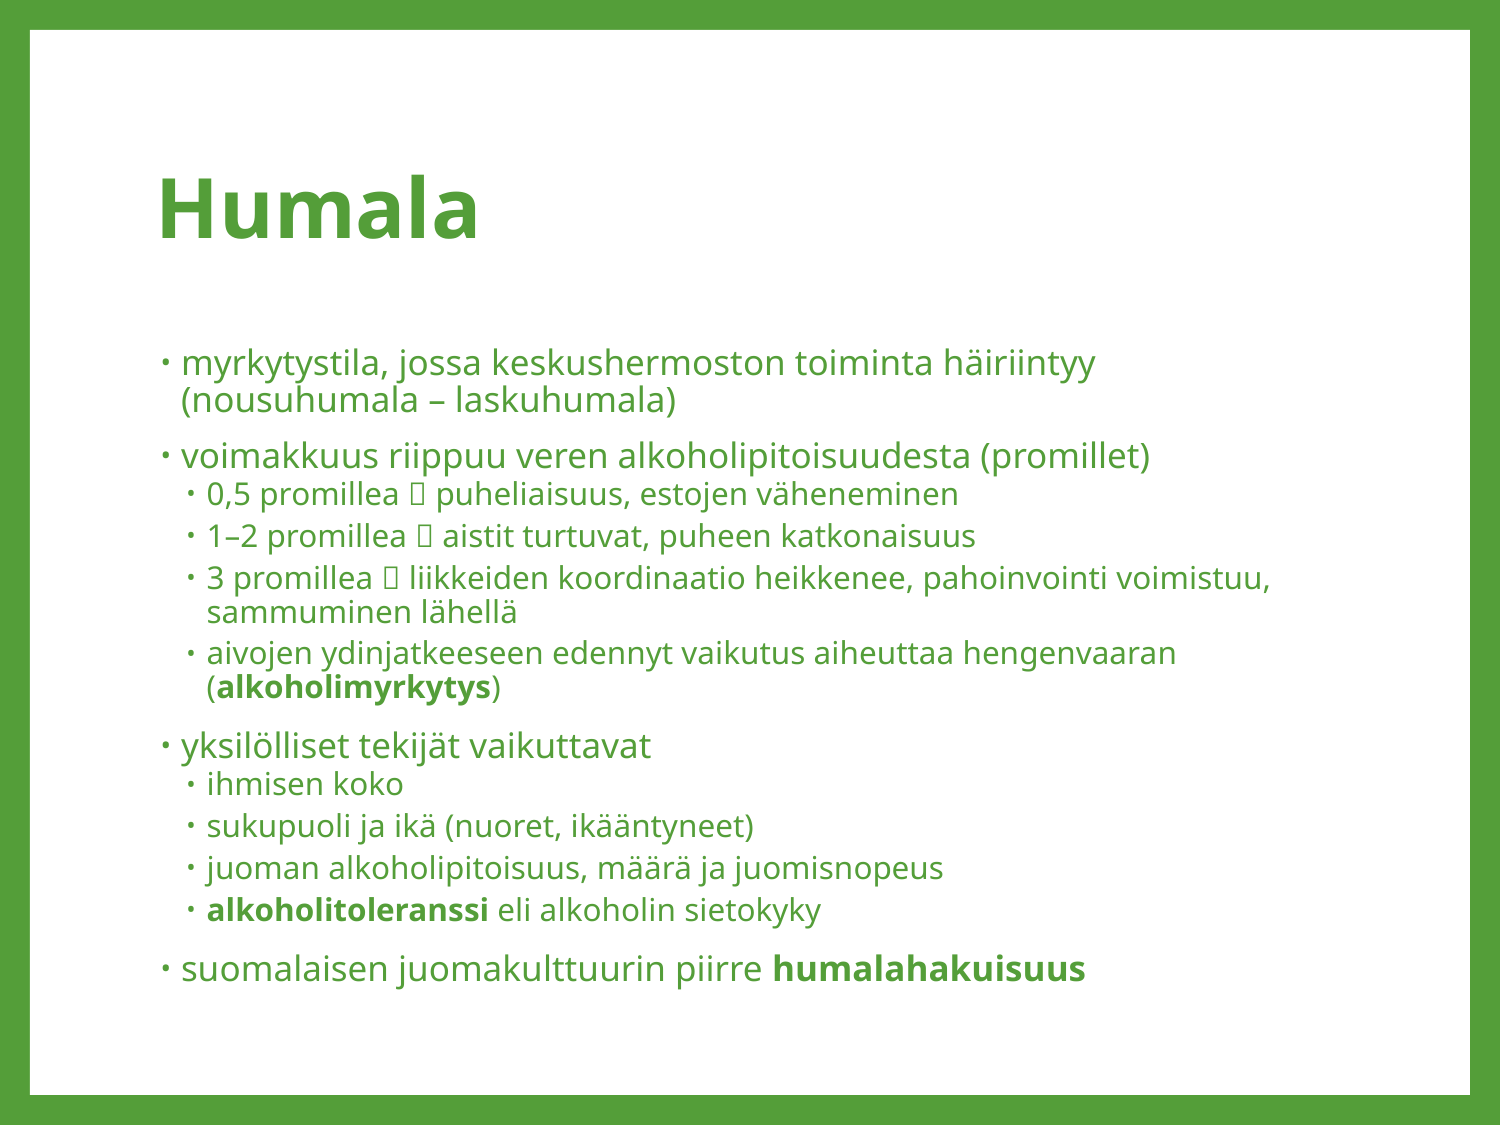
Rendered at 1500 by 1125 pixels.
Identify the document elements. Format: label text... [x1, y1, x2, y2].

title Humala [140, 99, 1356, 323]
list myrkytystila, jossa keskushermoston toiminta häiriintyy (nousuhumala – laskuhumala) voimakkuus riippuu veren alkoholipitoisuudesta (promillet) 0,5 promillea  puheliaisuus, estojen väheneminen 1–2 promillea  aistit turtuvat, puheen katkonaisuus 3 promillea  liikkeiden koordinaatio heikkenee, pahoinvointi voimistuu, sammuminen lähellä aivojen ydinjatkeeseen edennyt vaikutus aiheuttaa hengenvaaran (alkoholimyrkytys) yksilölliset tekijät vaikuttavat ihmisen koko sukupuoli ja ikä (nuoret, ikääntyneet) juoman alkoholipitoisuus, määrä ja juomisnopeus alkoholitoleranssi eli alkoholin sietokyky suomalaisen juomakulttuurin piirre humalahakuisuus [140, 337, 1356, 1000]
